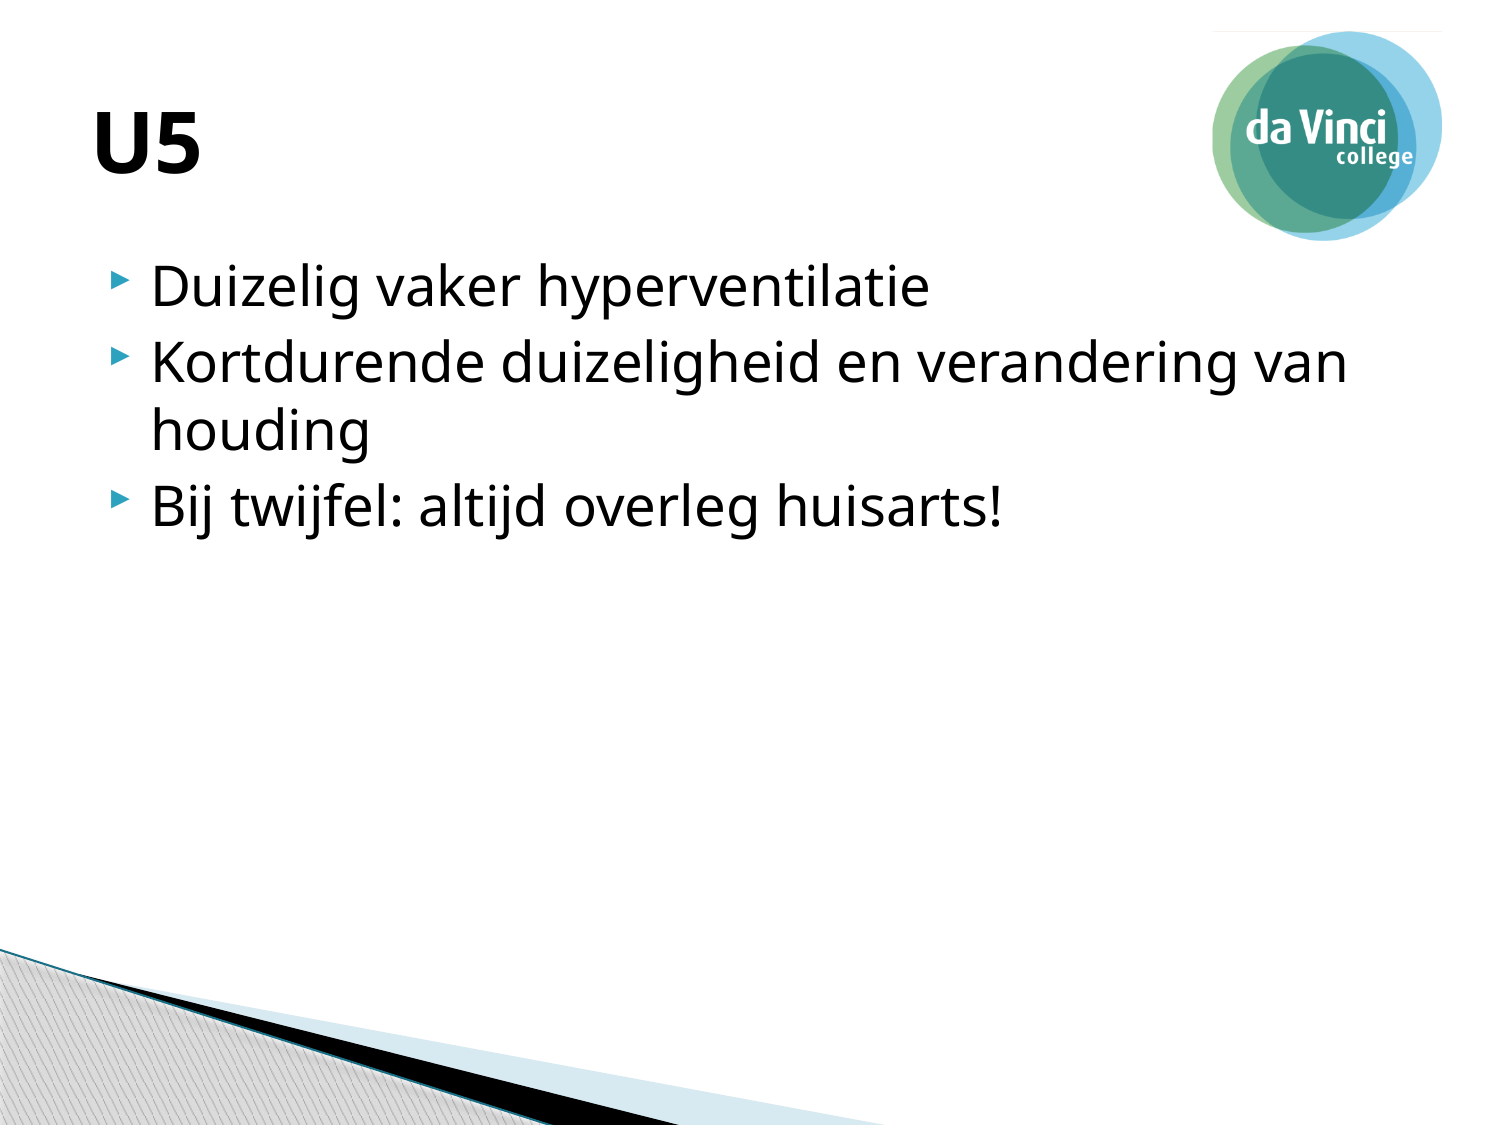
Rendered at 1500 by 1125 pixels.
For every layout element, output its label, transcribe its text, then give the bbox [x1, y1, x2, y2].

title U5 [75, 45, 1205, 233]
list Duizelig vaker hyperventilatie Kortdurende duizeligheid en verandering van houding Bij twijfel: altijd overleg huisarts! [75, 243, 1425, 986]
picture [1211, 25, 1446, 247]
